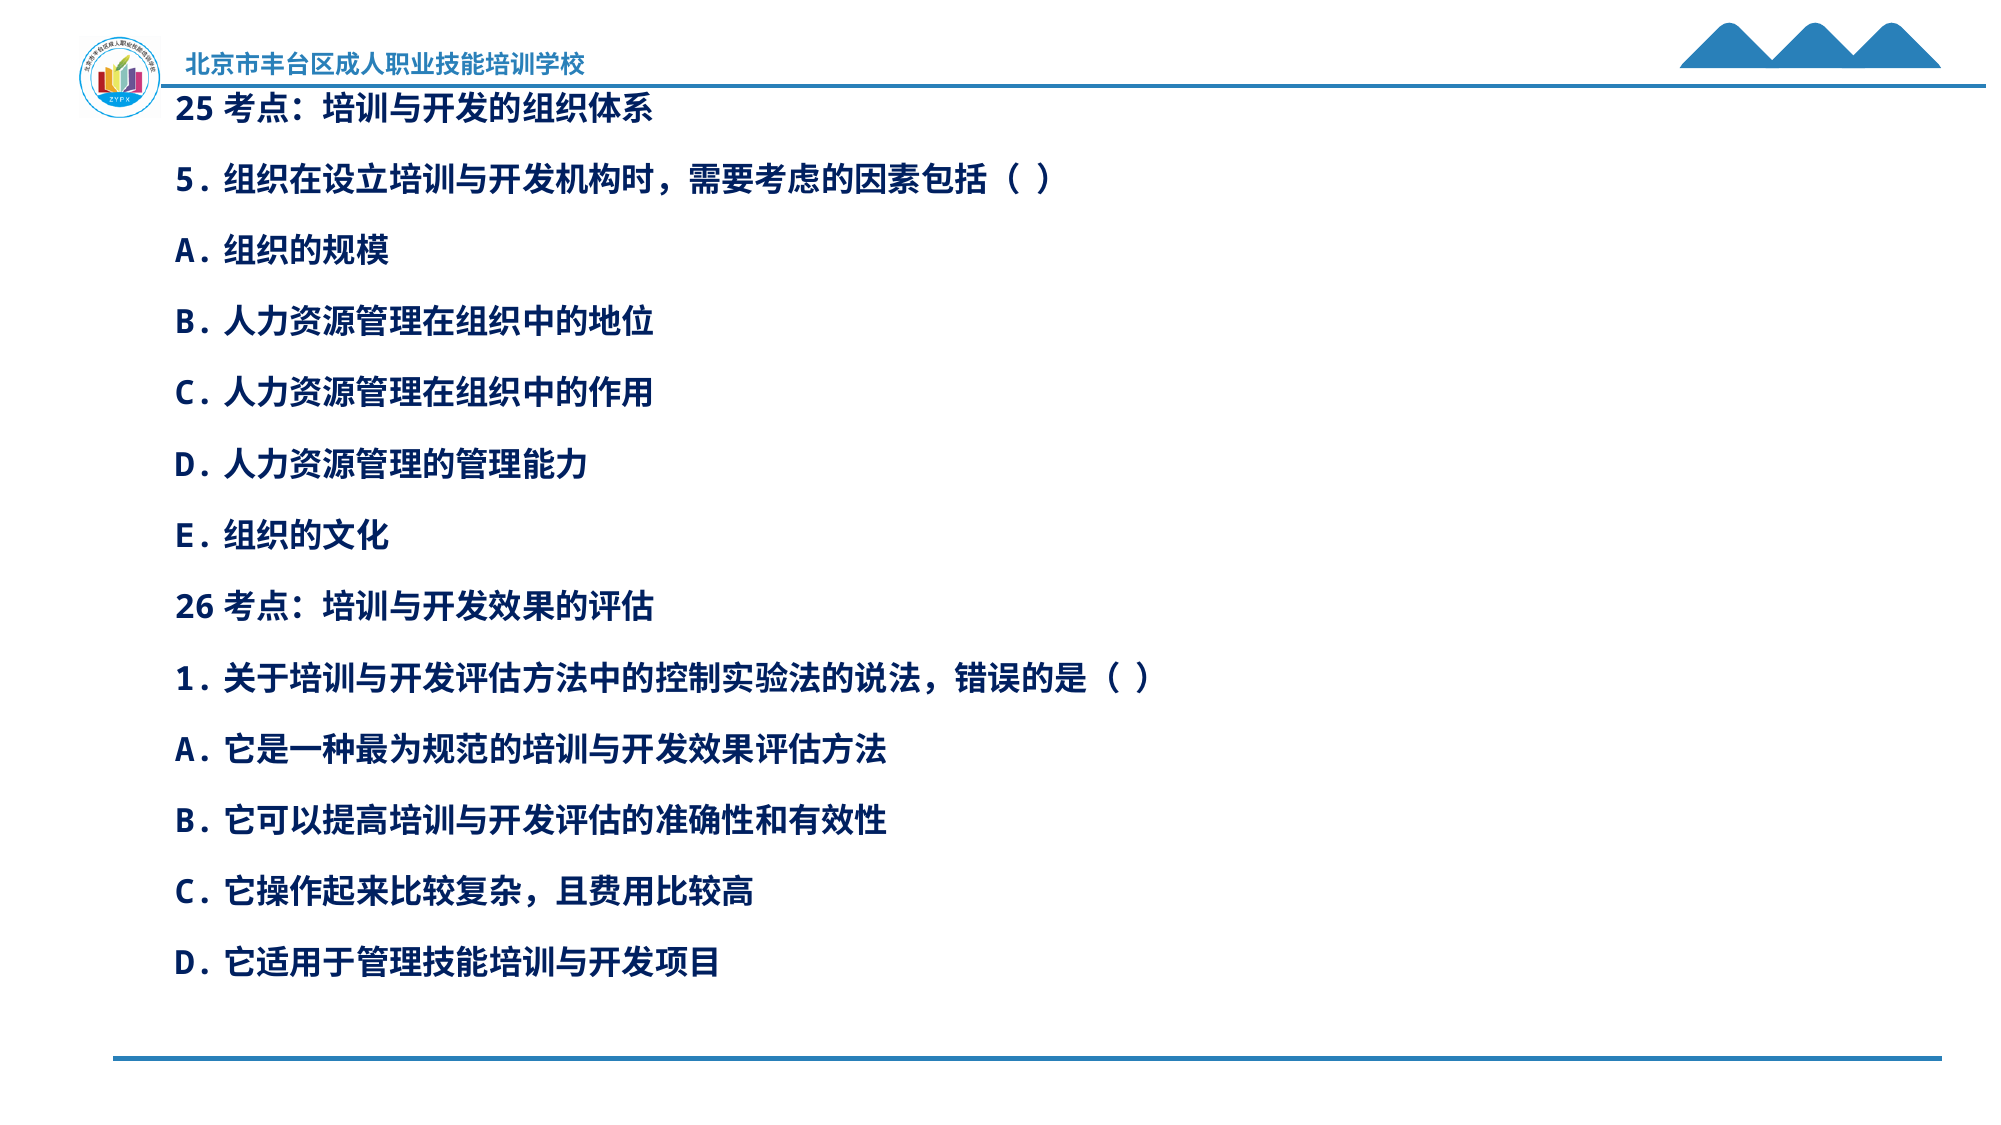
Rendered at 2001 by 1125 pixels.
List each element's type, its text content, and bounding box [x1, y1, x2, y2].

text_box 北京市丰台区成人职业技能培训学校 [170, 40, 632, 79]
text_box [1840, 21, 1944, 70]
text_box 25考点：培训与开发的组织体系 5.组织在设立培训与开发机构时，需要考虑的因素包括（ ） A.组织的规模 B.人力资源管理在组织中的地位 C.人力资源管理在组织中的作用 D.人力资源管理的管理能力 E.组织的文化 26考点：培训与开发效果的评估 1.关于培训与开发评估方法中的控制实验法的说法，错误的是（ ） A.它是一种最为规范的培训与开发效果评估方法 B.它可以提高培训与开发评估的准确性和有效性 C.它操作起来比较复杂，且费用比较高 D.它适用于管理技能培训与开发项目 [161, 79, 1921, 85]
text_box 25考点：培训与开发的组织体系 5.组织在设立培训与开发机构时，需要考虑的因素包括（ ） A.组织的规模 B.人力资源管理在组织中的地位 C.人力资源管理在组织中的作用 D.人力资源管理的管理能力 E.组织的文化 26考点：培训与开发效果的评估 1.关于培训与开发评估方法中的控制实验法的说法，错误的是（ ） A.它是一种最为规范的培训与开发效果评估方法 B.它可以提高培训与开发评估的准确性和有效性 C.它操作起来比较复杂，且费用比较高 D.它适用于管理技能培训与开发项目 [160, 86, 1921, 989]
text_box [1763, 21, 1853, 70]
text_box [1677, 21, 1772, 70]
picture [79, 36, 161, 118]
